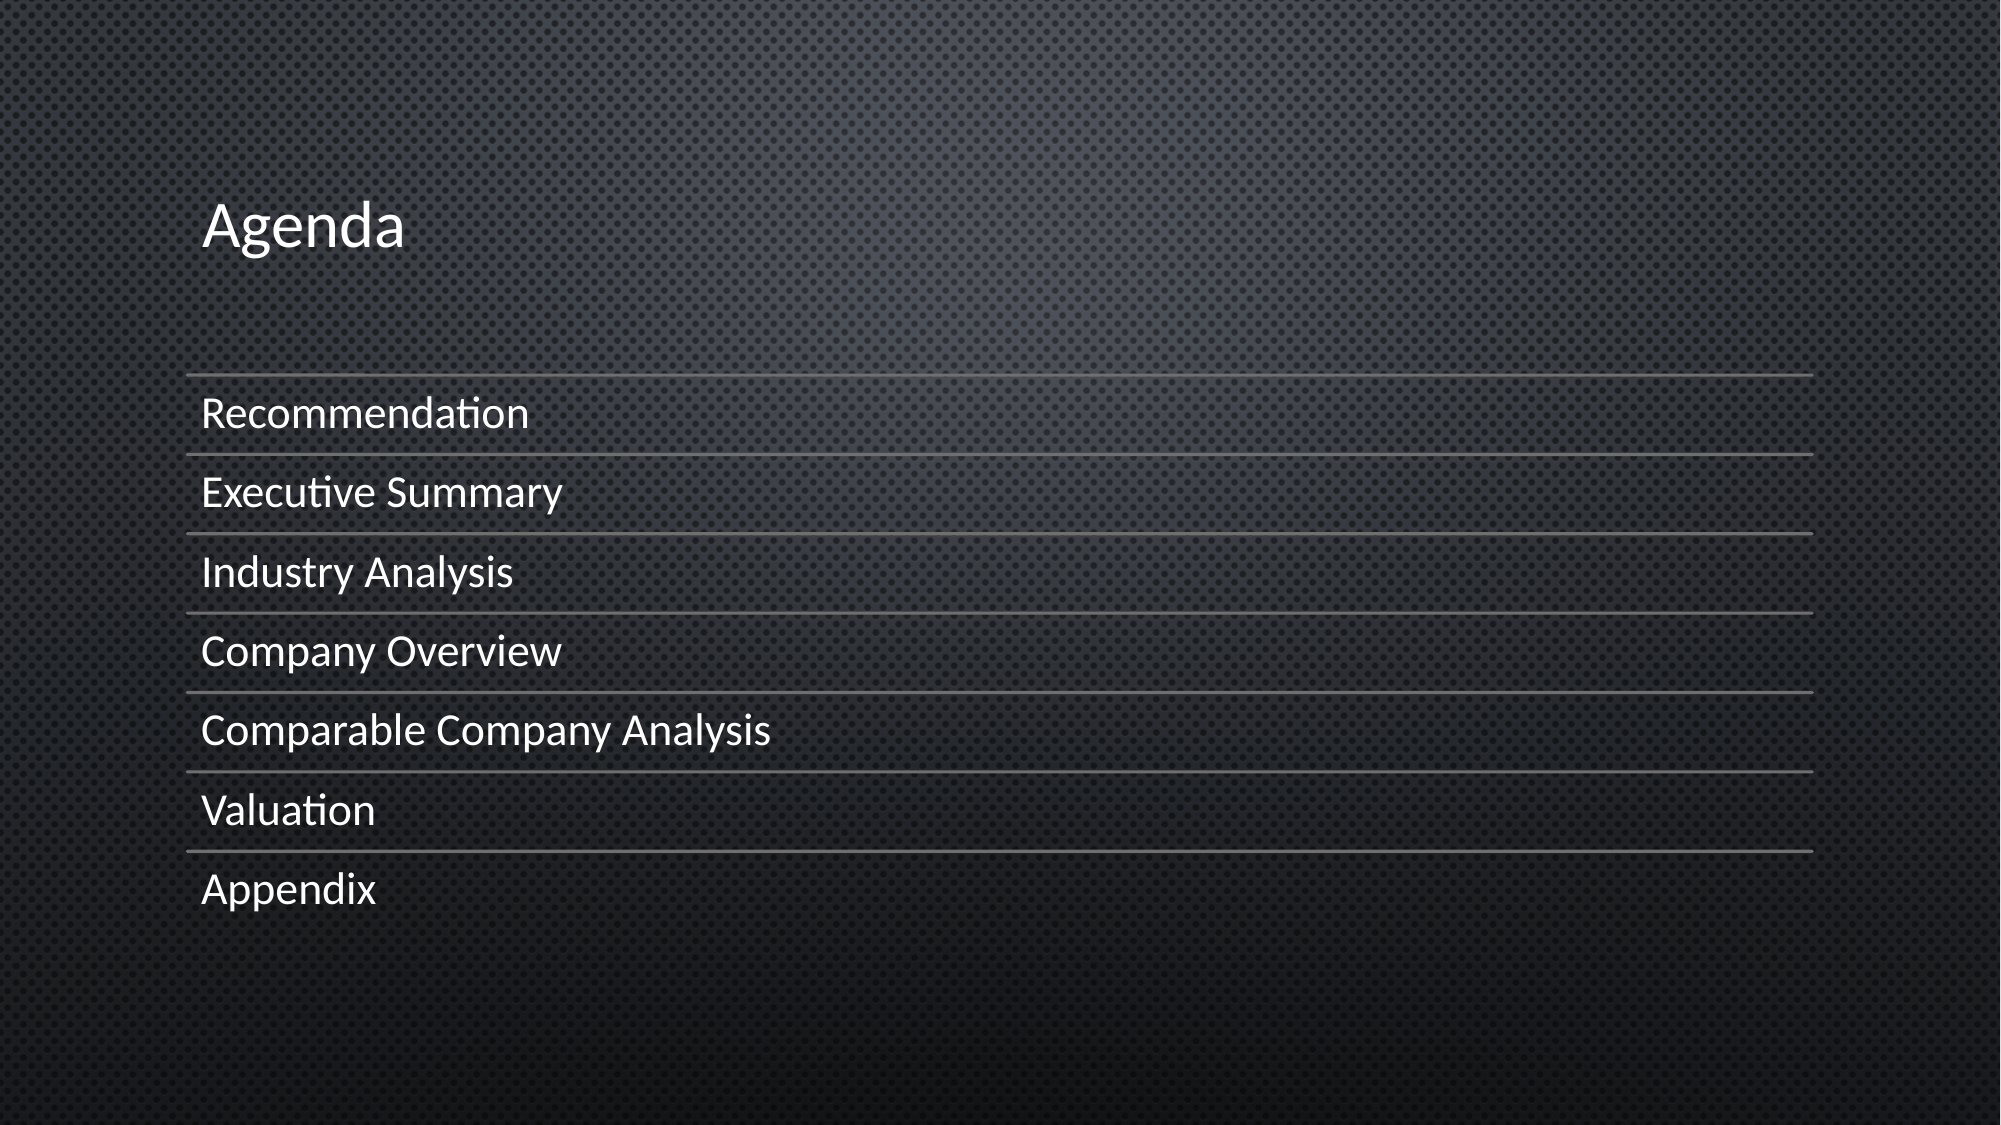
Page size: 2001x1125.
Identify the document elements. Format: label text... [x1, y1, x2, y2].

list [186, 374, 1813, 931]
title Agenda [187, 99, 1813, 341]
